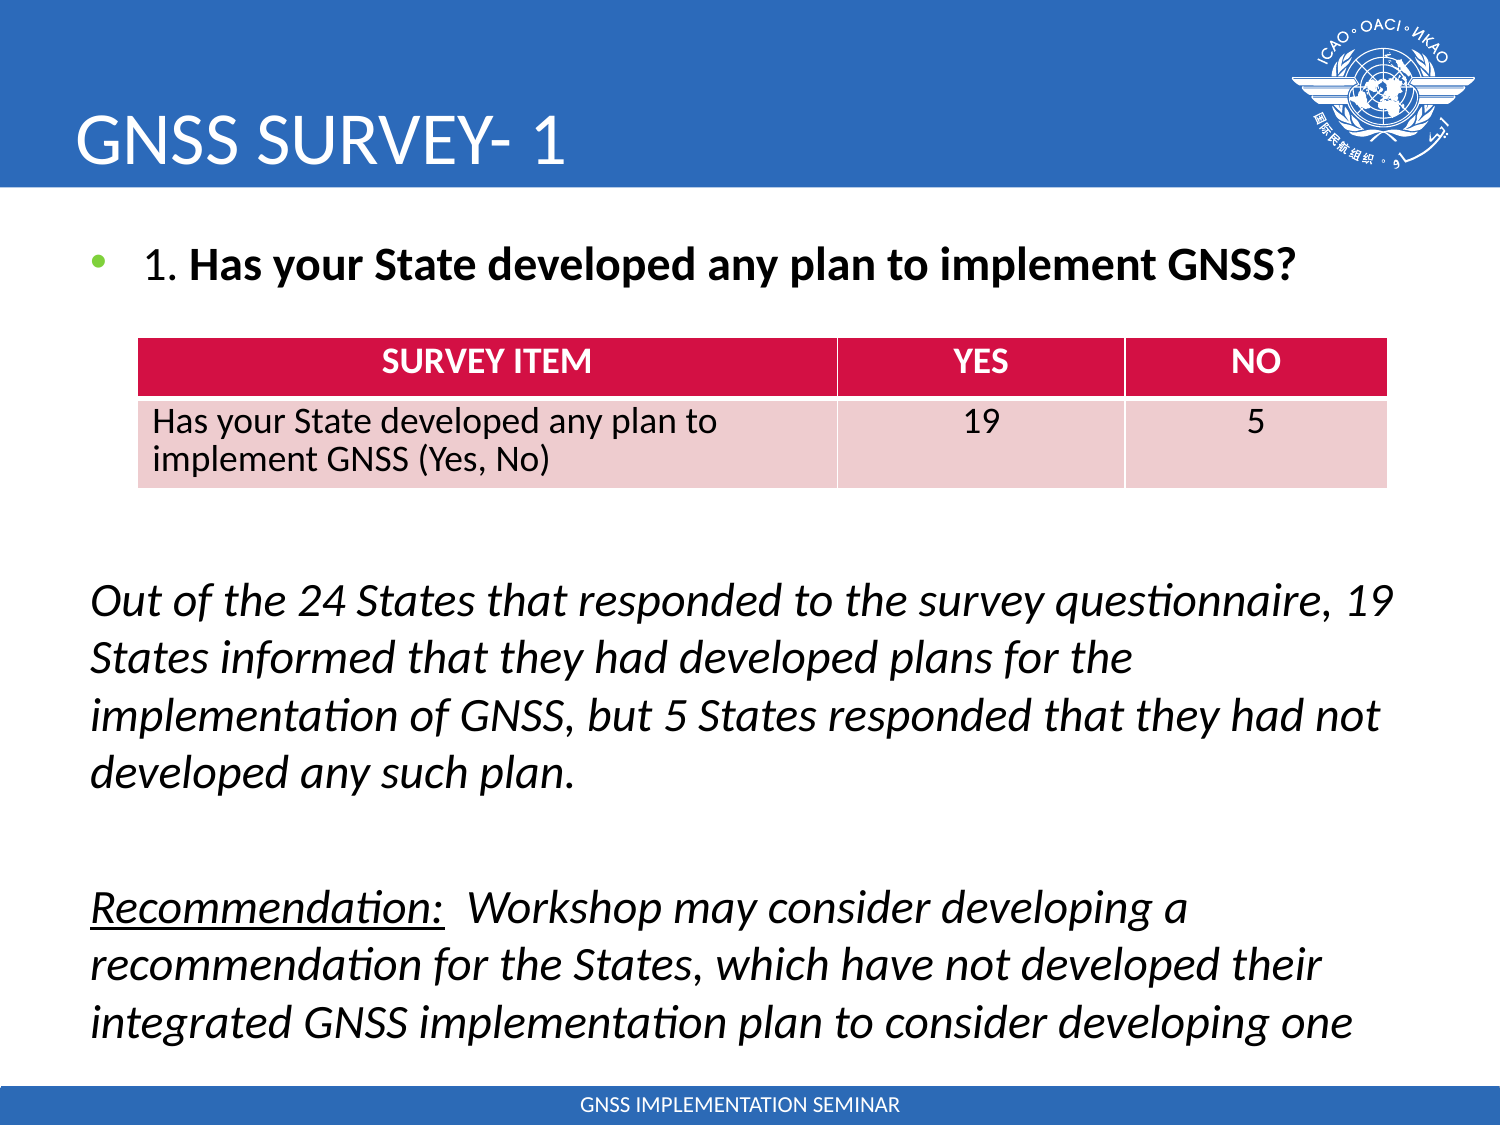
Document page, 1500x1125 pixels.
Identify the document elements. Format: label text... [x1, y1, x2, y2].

table_cell 19 [838, 401, 1124, 488]
list 1. Has your State developed any plan to implement GNSS? Out of the 24 States that responded to the survey questionnaire, 19 States informed that they had developed plans for the implementation of GNSS, but 5 States responded that they had not developed any such plan. Recommendation: Workshop may consider developing a recommendation for the States, which have not developed their integrated GNSS implementation plan to consider developing one [75, 224, 1425, 1063]
table_cell Has your State developed any plan to implement GNSS (Yes, No) [138, 401, 837, 488]
table_cell 5 [1126, 401, 1387, 488]
text_box GNSS IMPLEMENTATION SEMINAR [565, 1082, 916, 1125]
table_header SURVEY ITEM [138, 338, 837, 396]
table_header YES [838, 338, 1124, 396]
title GNSS SURVEY- 1 [0, 0, 1500, 188]
table_header NO [1126, 338, 1387, 396]
